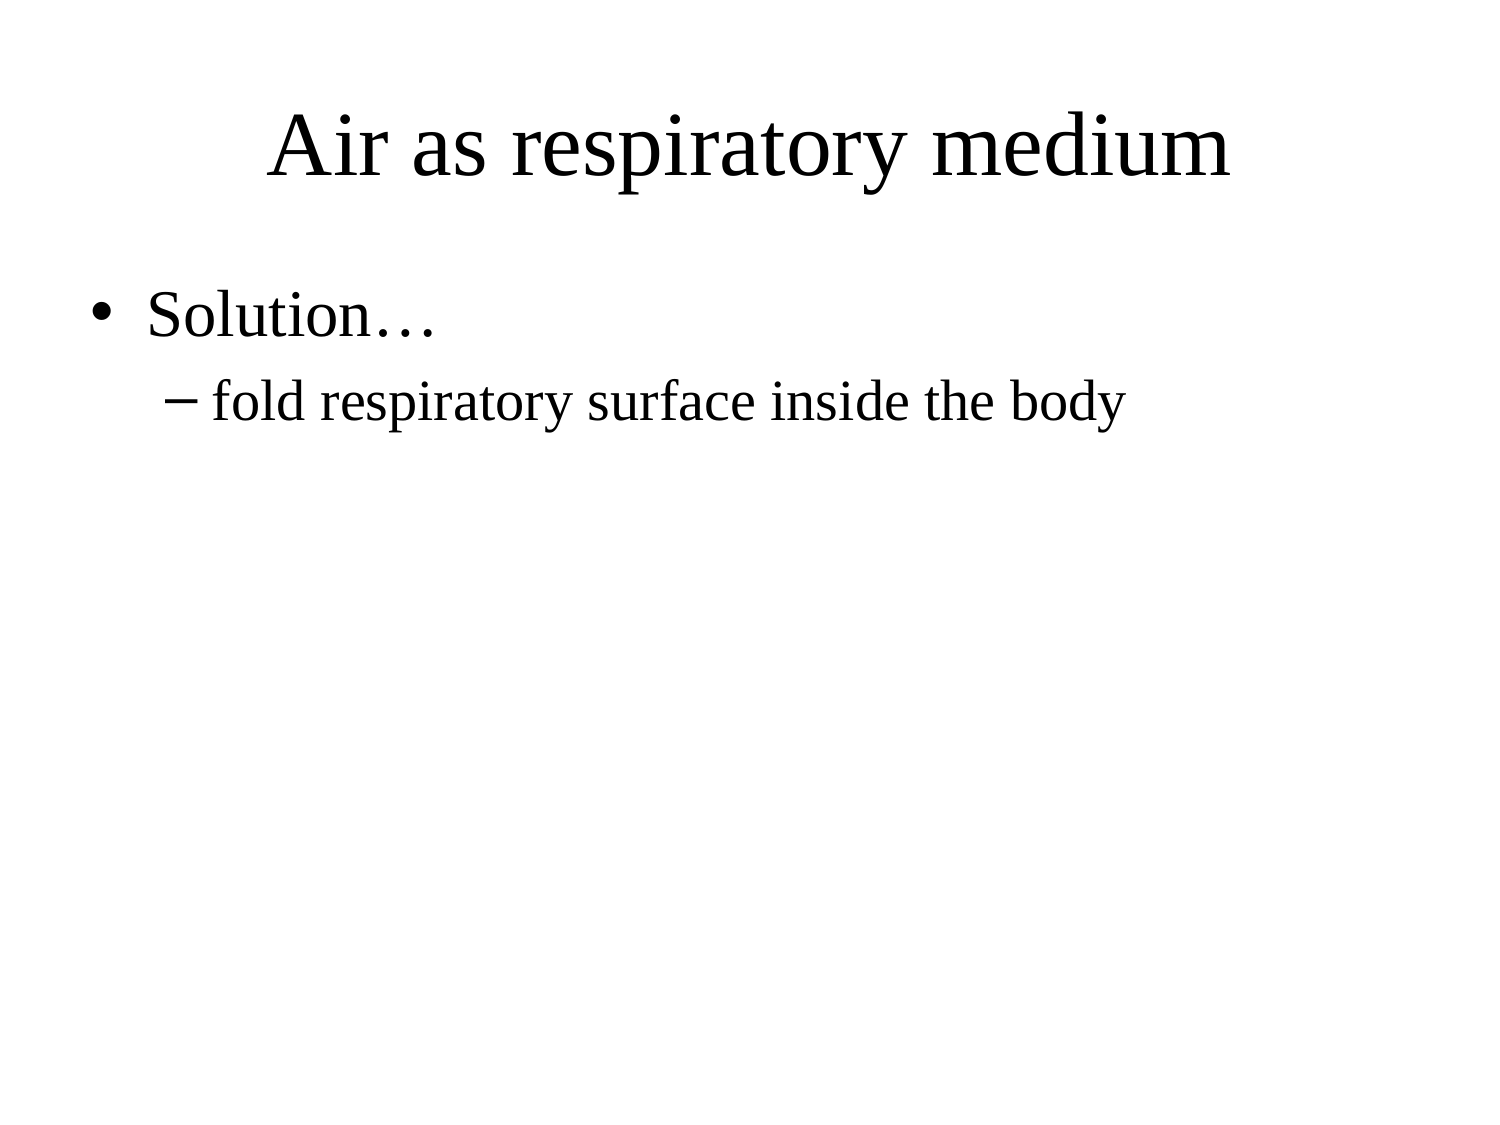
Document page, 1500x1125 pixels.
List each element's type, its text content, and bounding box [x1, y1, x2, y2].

title Air as respiratory medium [75, 45, 1425, 233]
list Solution… fold respiratory surface inside the body [75, 262, 1425, 1005]
